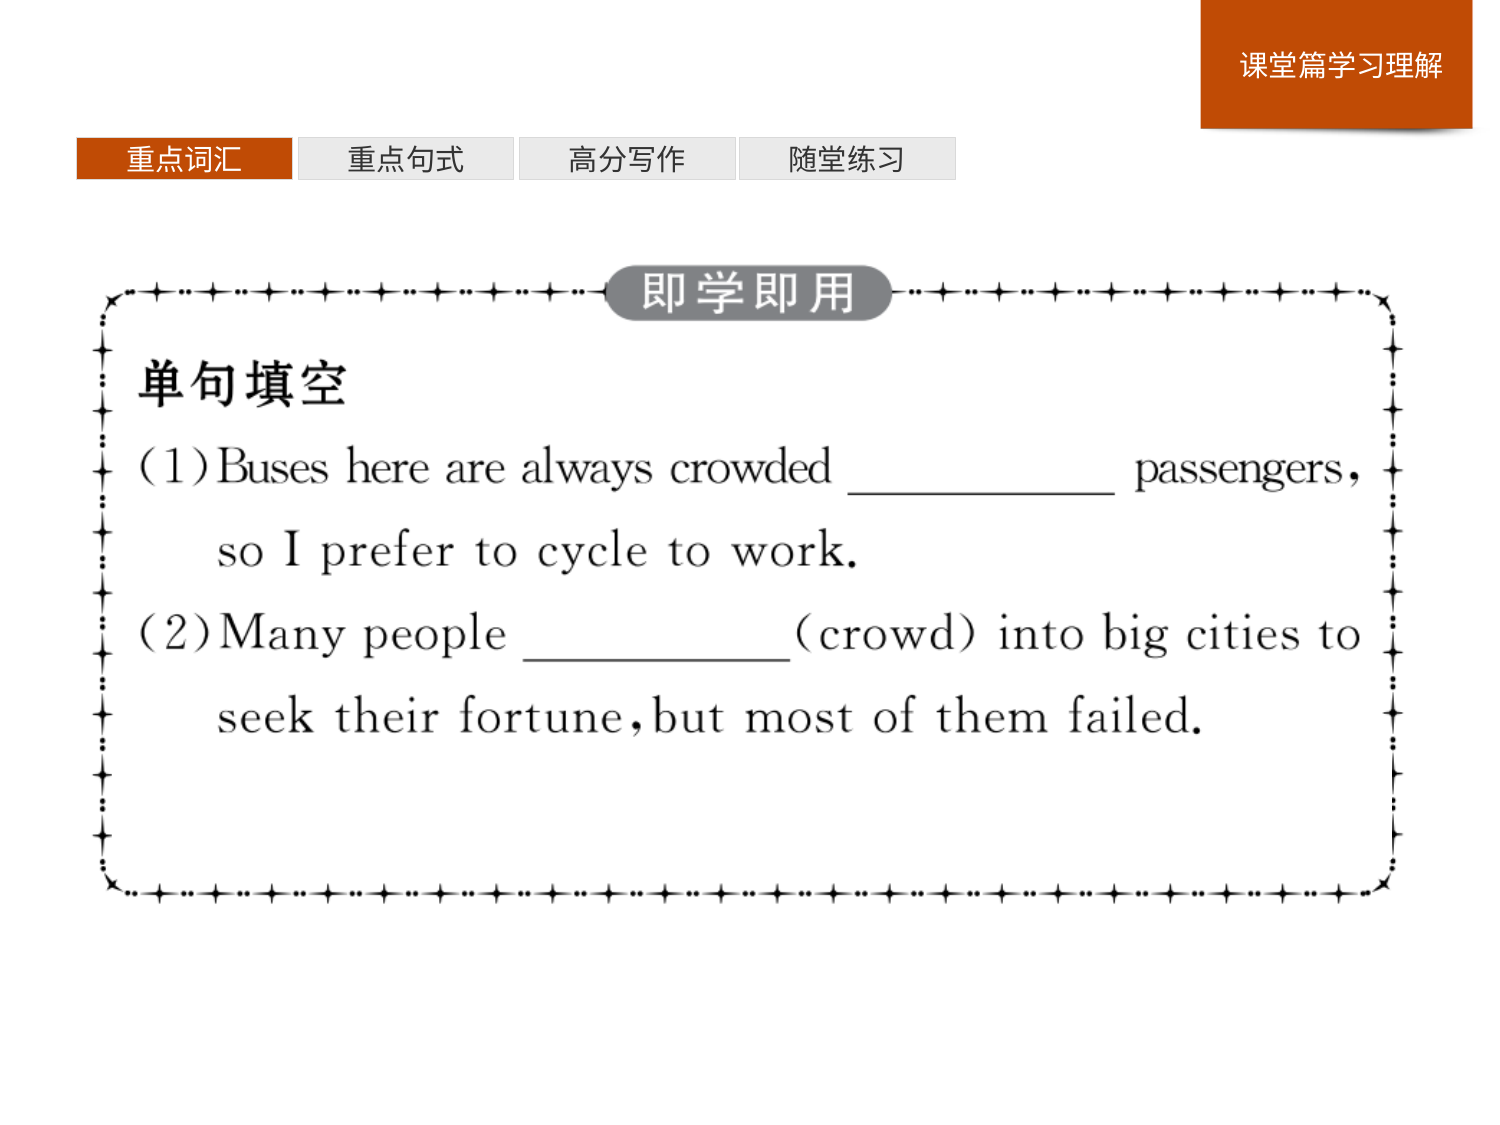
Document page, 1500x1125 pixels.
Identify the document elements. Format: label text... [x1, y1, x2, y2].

text_box 高分写作 [518, 135, 737, 182]
text_box 随堂练习 [737, 135, 957, 182]
picture [83, 255, 1417, 912]
picture [1200, 0, 1490, 140]
text_box 重点词汇 [75, 135, 294, 182]
text_box 重点句式 [296, 135, 516, 182]
